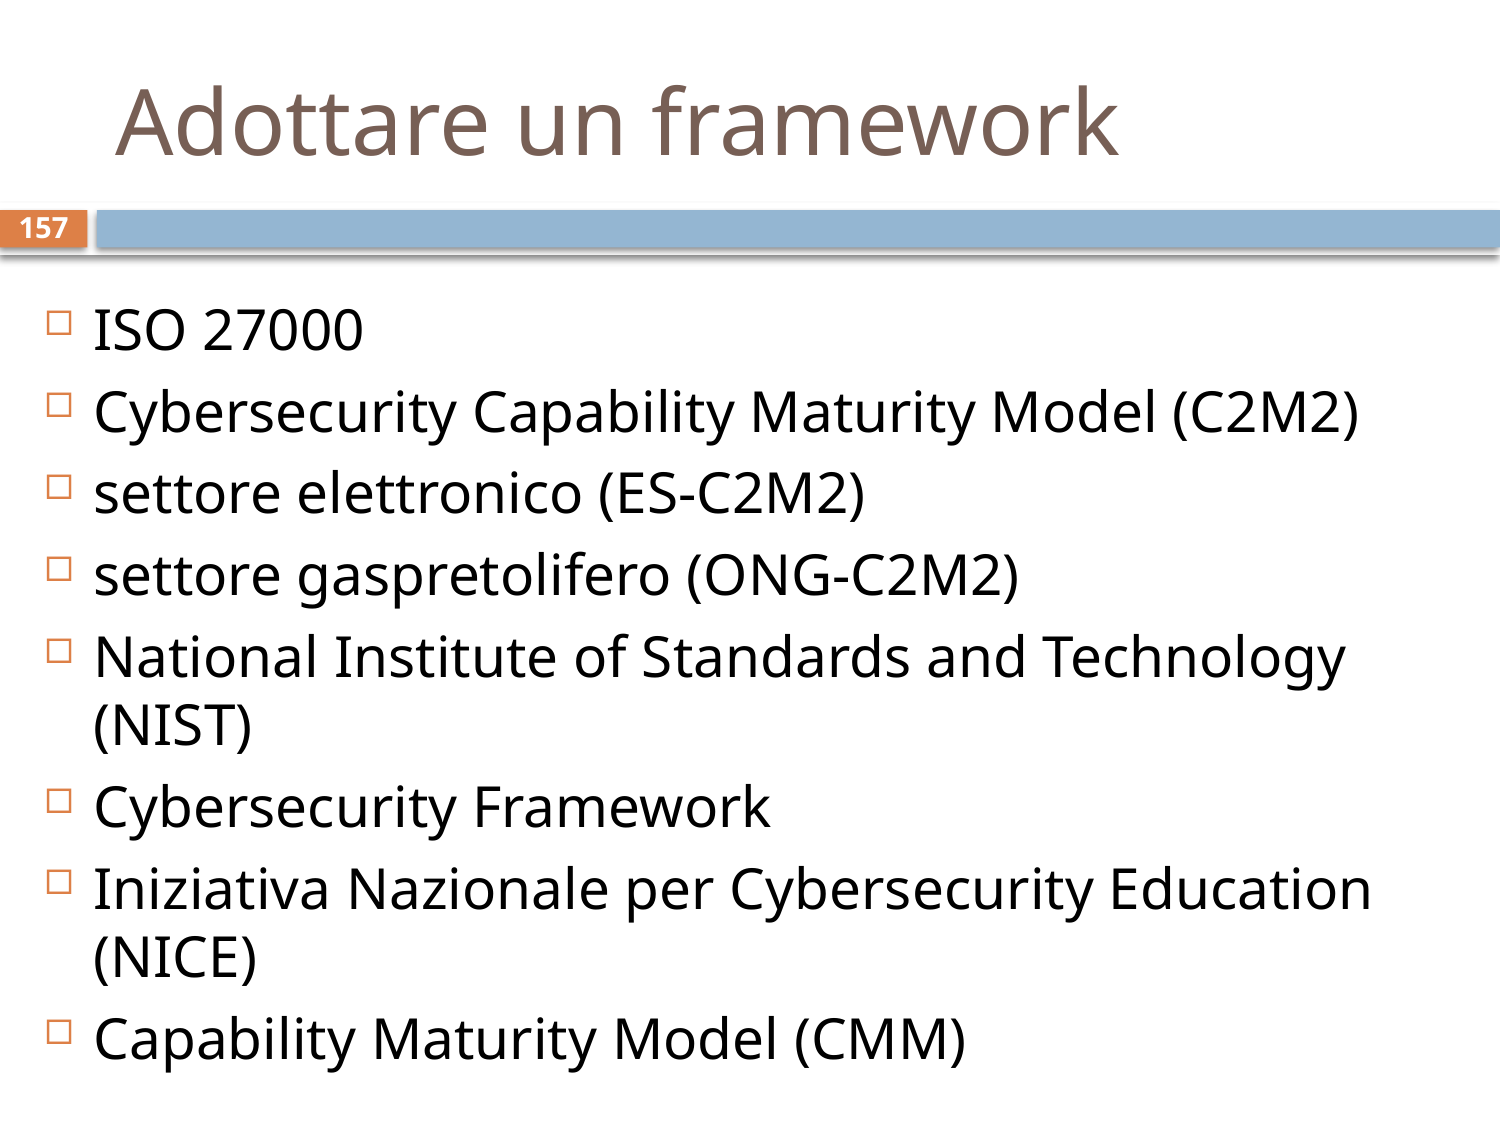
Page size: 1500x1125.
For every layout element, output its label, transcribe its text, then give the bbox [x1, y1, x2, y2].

slide_number 157 [0, 208, 88, 249]
list ISO 27000 Cybersecurity Capability Maturity Model (C2M2) settore elettronico (ES-C2M2) settore gaspretolifero (ONG-C2M2) National Institute of Standards and Technology (NIST) Cybersecurity Framework Iniziativa Nazionale per Cybersecurity Education (NICE) Capability Maturity Model (CMM) [29, 286, 1500, 1083]
title Adottare un framework [100, 37, 1438, 200]
